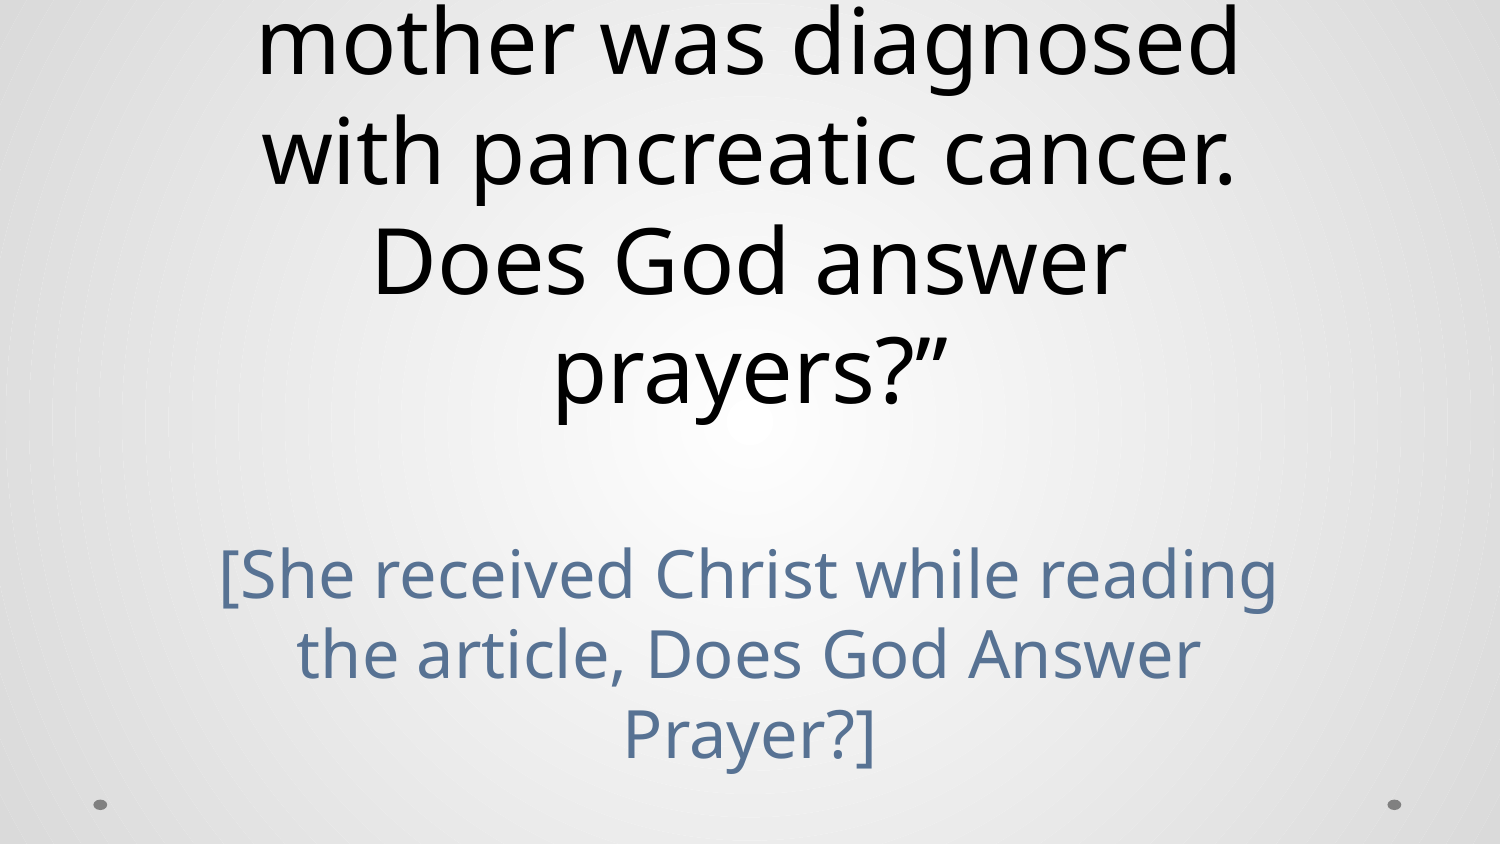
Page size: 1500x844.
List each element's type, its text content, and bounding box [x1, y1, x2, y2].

title “Two weeks ago, my mother was diagnosed with pancreatic cancer. Does God answer prayers?” [She received Christ while reading the article, Does God Answer Prayer?] [150, 104, 1350, 780]
